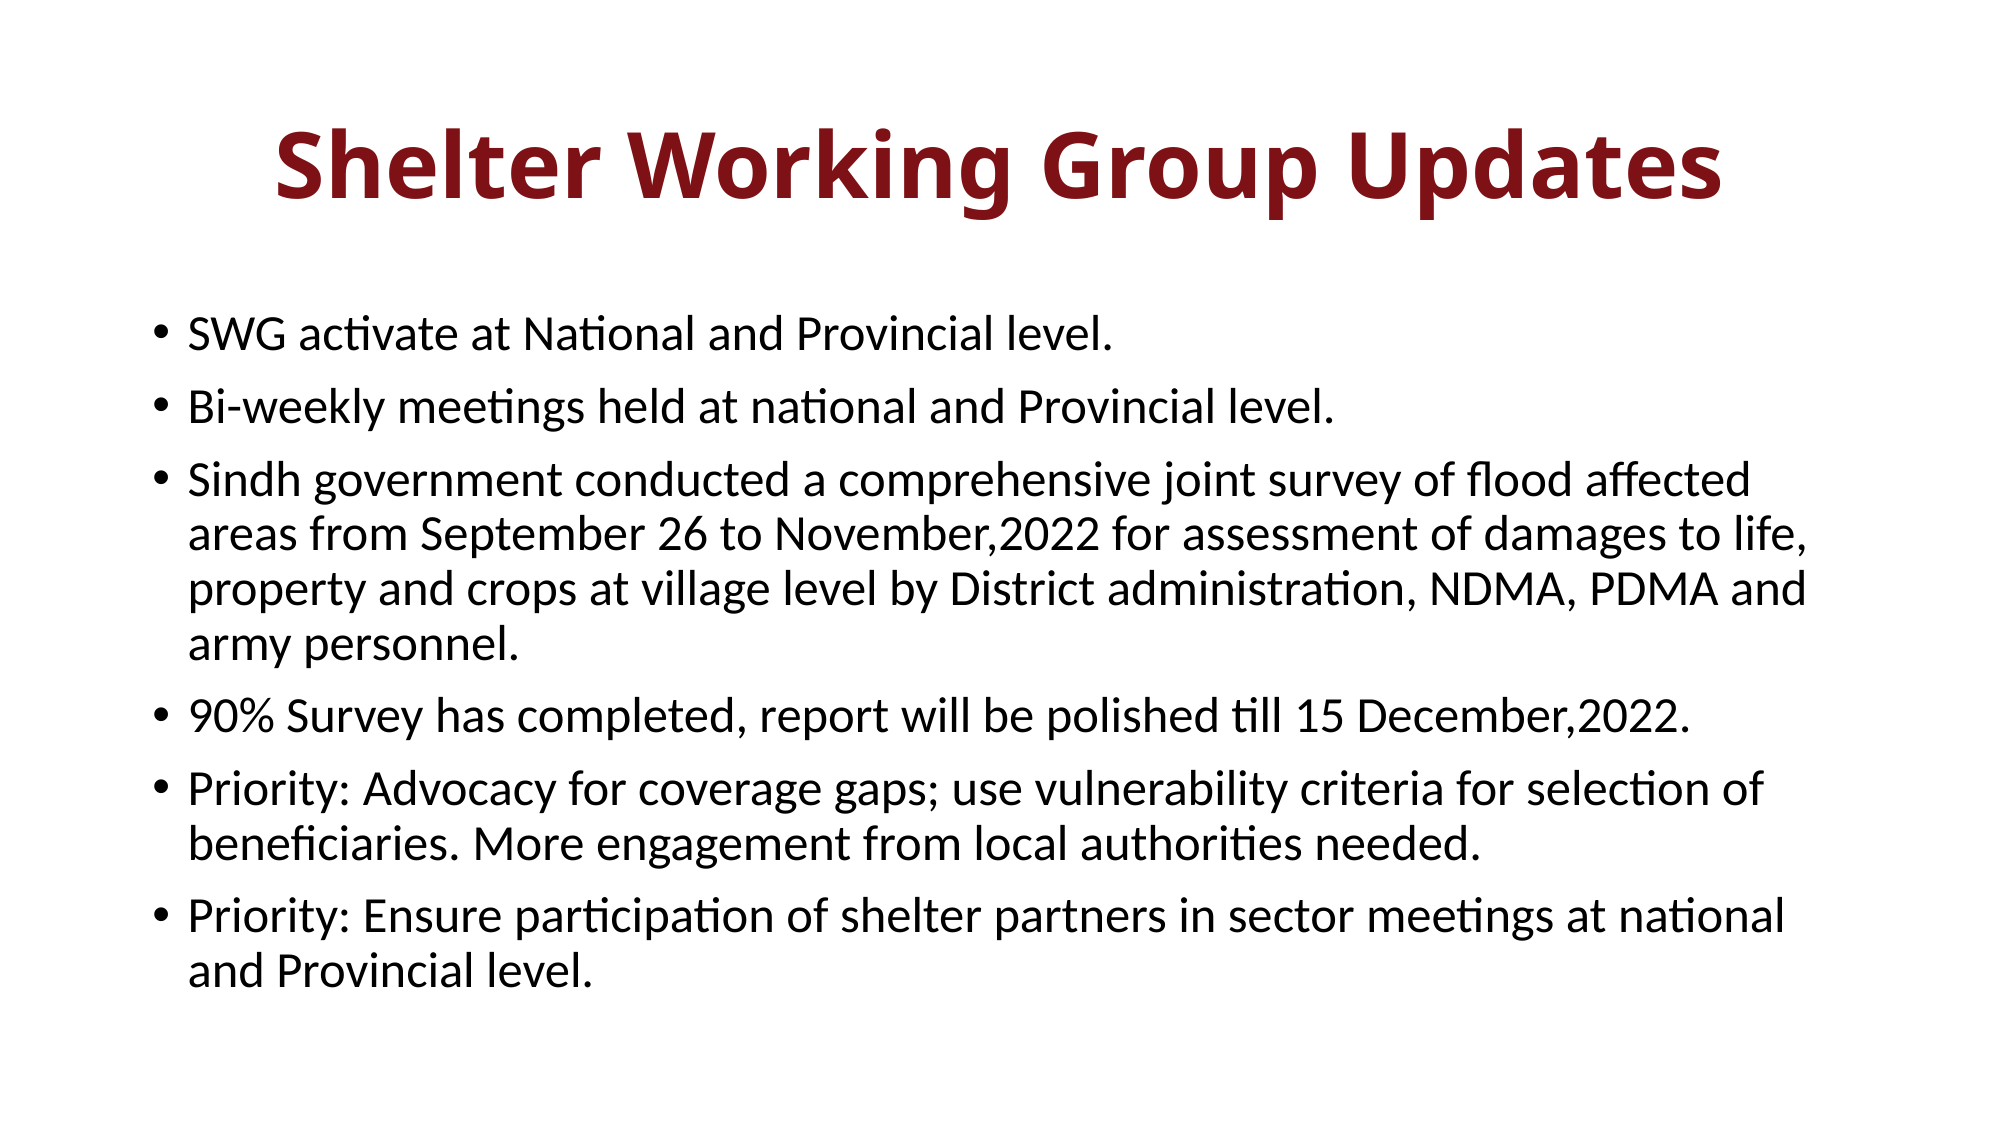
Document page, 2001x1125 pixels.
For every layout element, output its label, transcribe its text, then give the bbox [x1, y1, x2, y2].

title Shelter Working Group Updates [137, 59, 1863, 278]
list SWG activate at National and Provincial level. Bi-weekly meetings held at national and Provincial level. Sindh government conducted a comprehensive joint survey of flood affected areas from September 26 to November,2022 for assessment of damages to life, property and crops at village level by District administration, NDMA, PDMA and army personnel. 90% Survey has completed, report will be polished till 15 December,2022. Priority: Advocacy for coverage gaps; use vulnerability criteria for selection of beneficiaries. More engagement from local authorities needed. Priority: Ensure participation of shelter partners in sector meetings at national and Provincial level. [137, 299, 1863, 1014]
